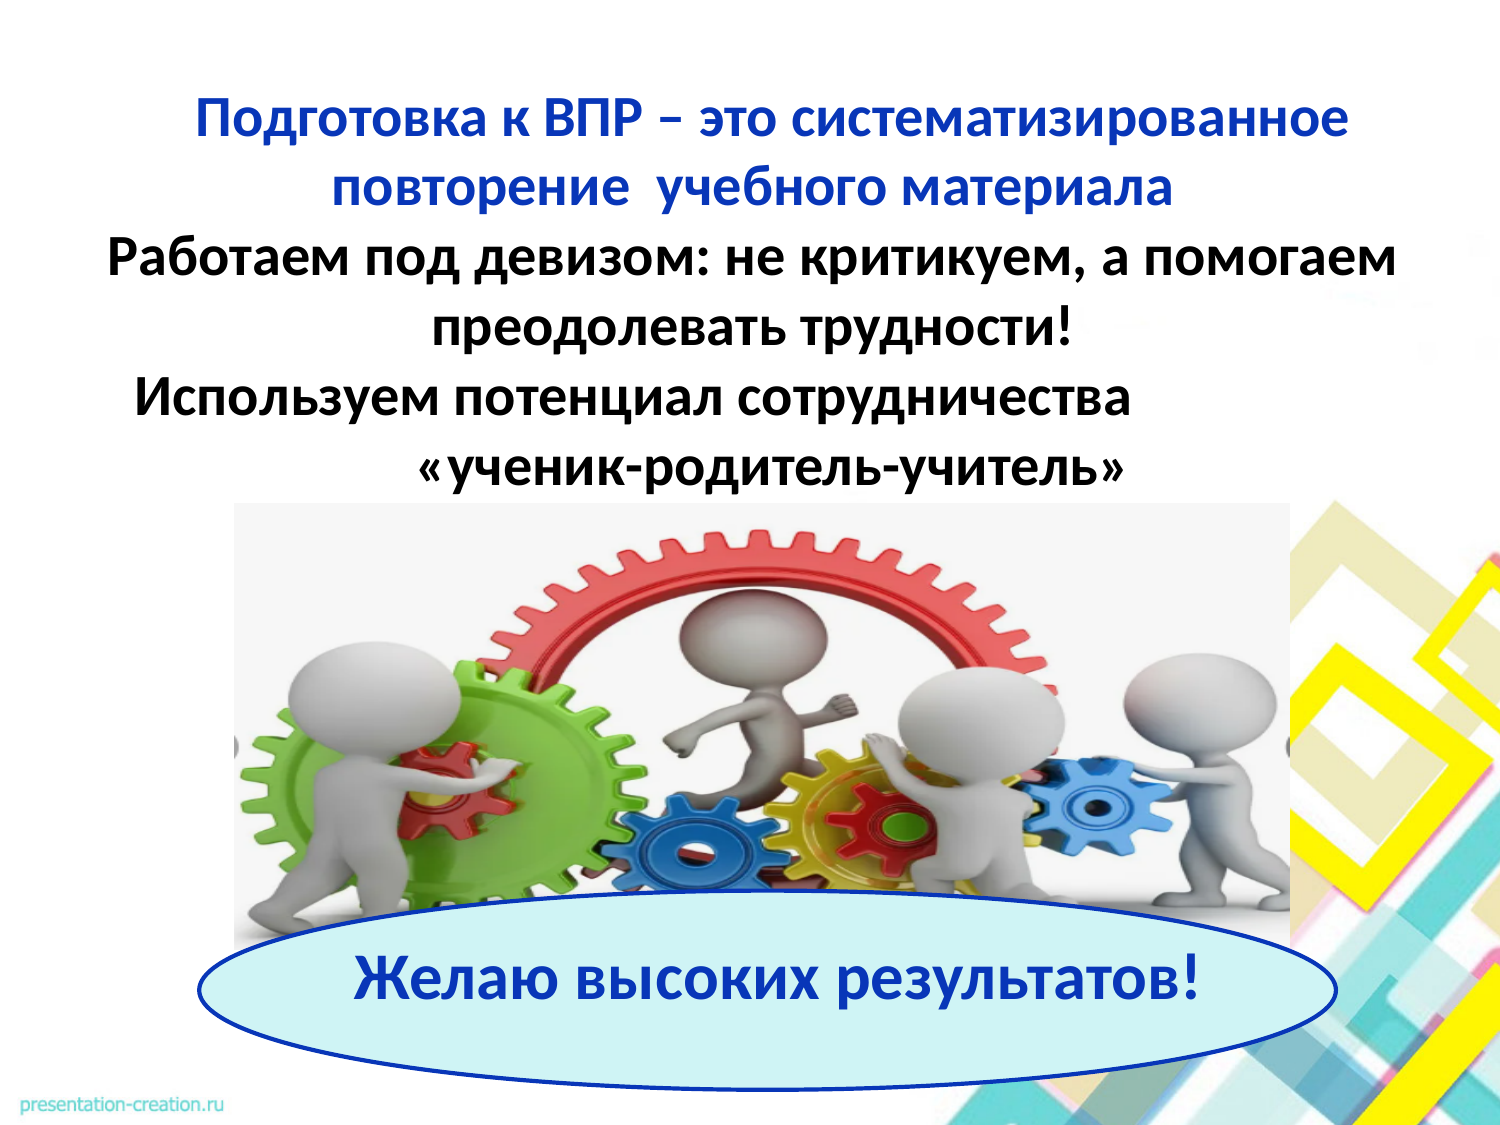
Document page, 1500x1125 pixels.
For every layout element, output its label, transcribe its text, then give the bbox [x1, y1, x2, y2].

list Подготовка к ВПР – это систематизированное повторение учебного материала Работаем под девизом: не критикуем, а помогаем преодолевать трудности! Используем потенциал сотрудничества «ученик-родитель-учитель» [41, 70, 1465, 1055]
text_box Желаю высоких результатов! [339, 957, 1243, 1021]
picture [0, 0, 1500, 1125]
text_box [325, 1055, 1210, 1092]
